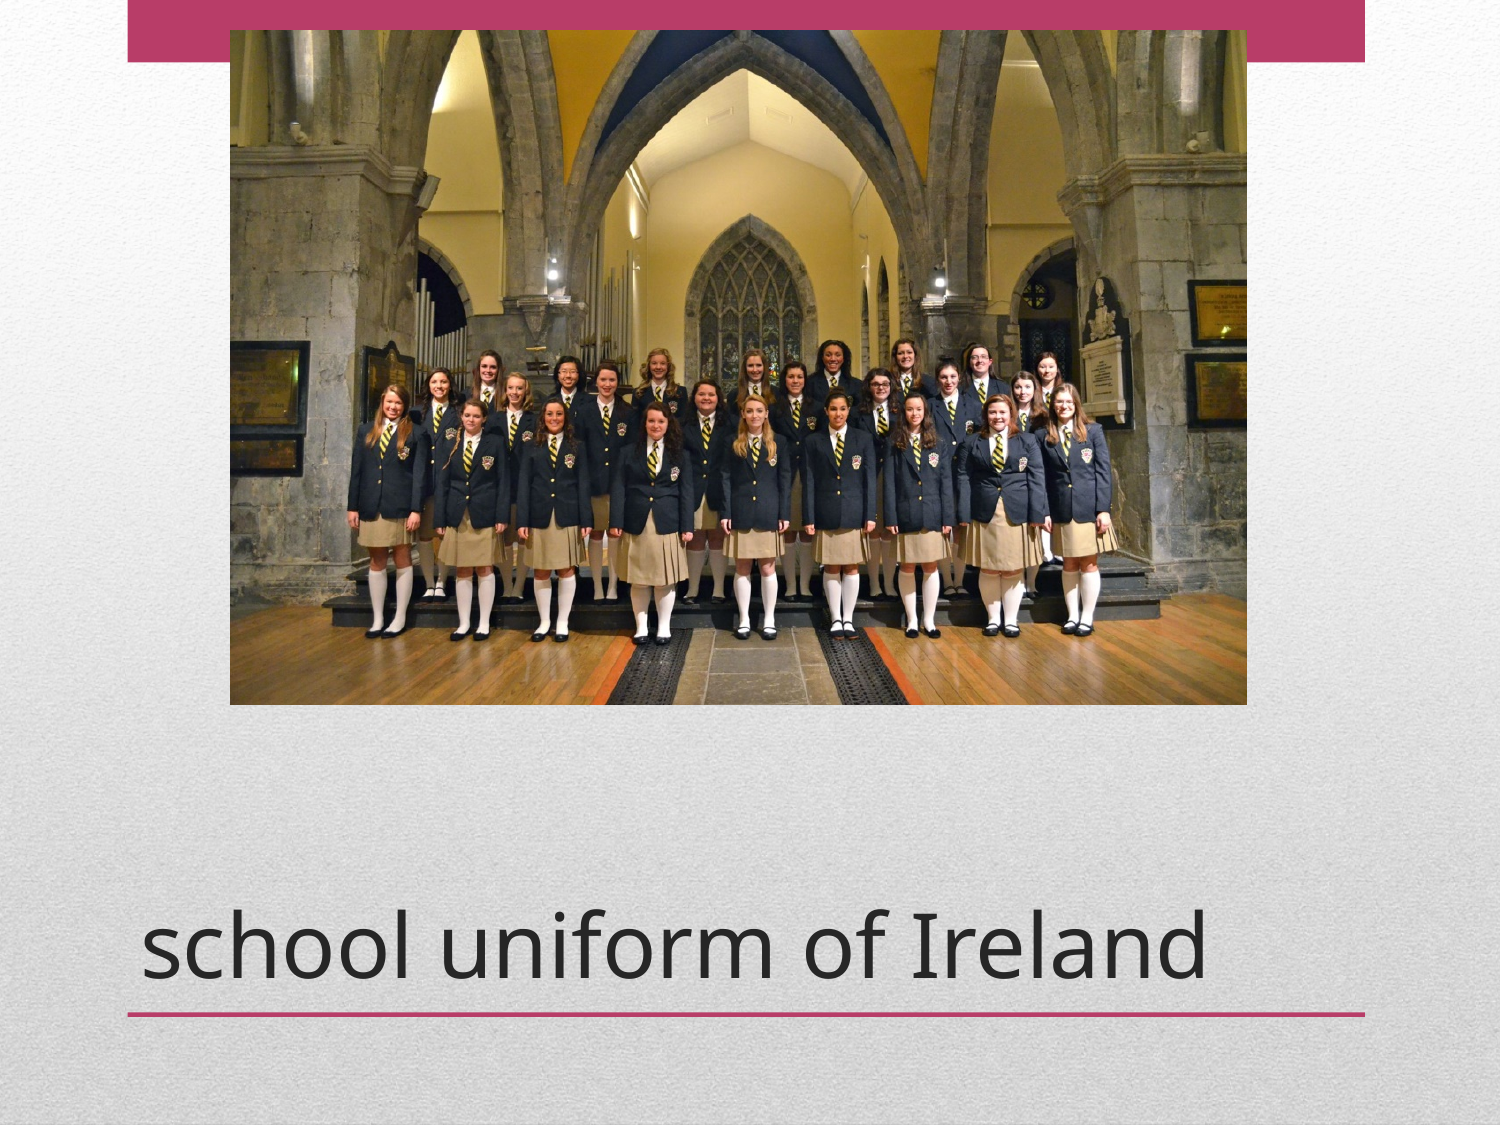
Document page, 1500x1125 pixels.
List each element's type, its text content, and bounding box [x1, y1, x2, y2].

title school uniform of Ireland [125, 750, 1238, 1013]
picture [229, 30, 1248, 705]
